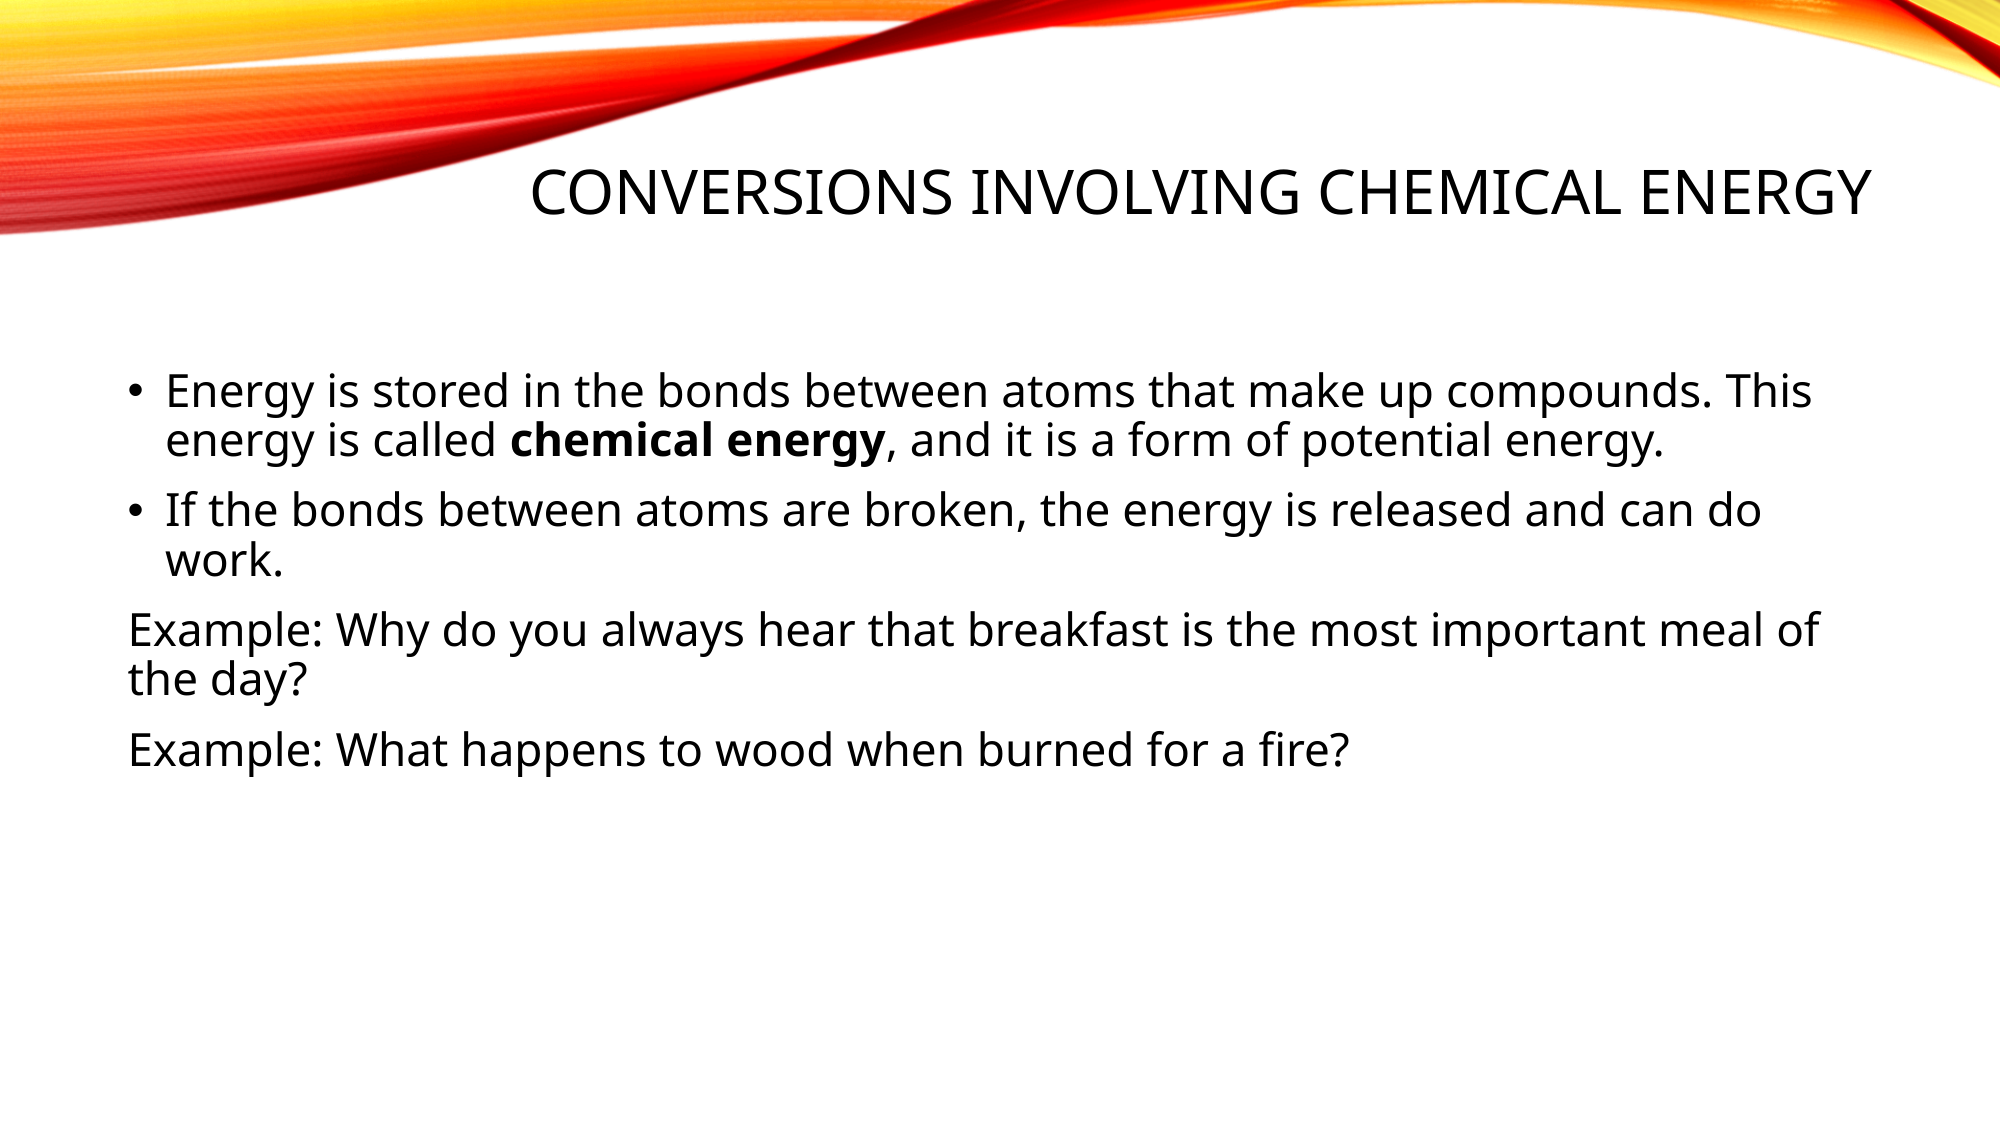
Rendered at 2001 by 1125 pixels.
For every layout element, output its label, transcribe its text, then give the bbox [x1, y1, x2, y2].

list Energy is stored in the bonds between atoms that make up compounds. This energy is called chemical energy, and it is a form of potential energy. If the bonds between atoms are broken, the energy is released and can do work. Example: Why do you always hear that breakfast is the most important meal of the day? Example: What happens to wood when burned for a fire? [112, 360, 1888, 1021]
title Conversions Involving chemical energy [474, 125, 1888, 338]
picture [0, 0, 2000, 237]
